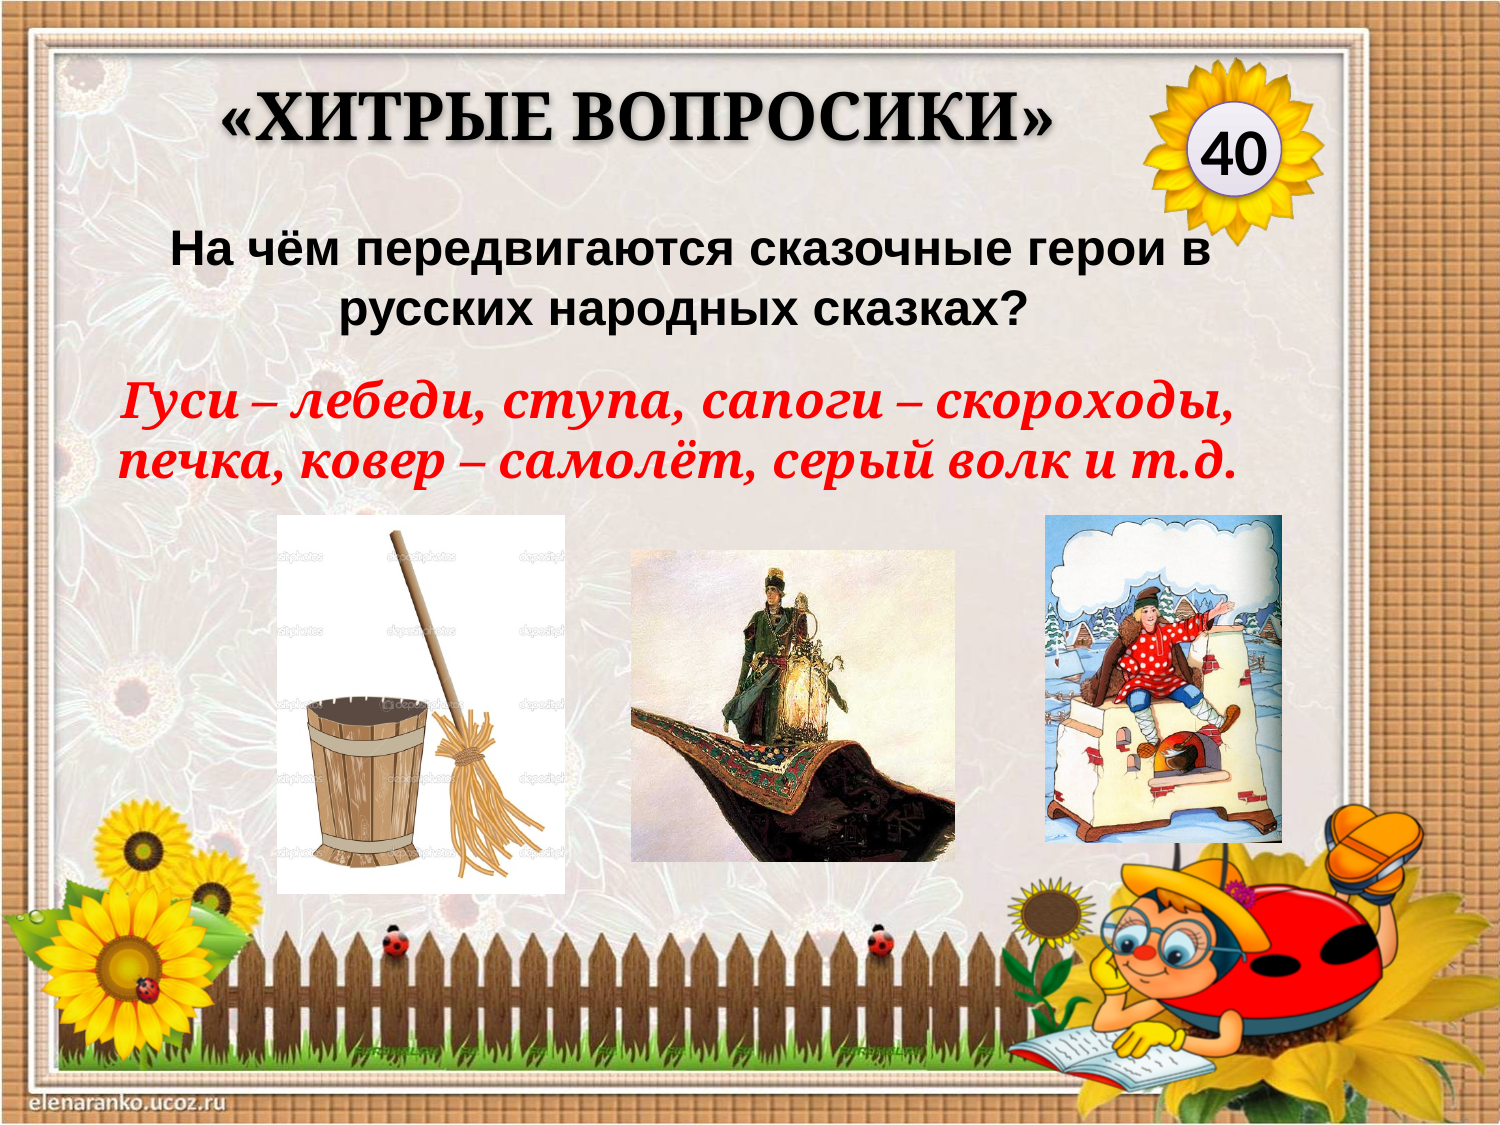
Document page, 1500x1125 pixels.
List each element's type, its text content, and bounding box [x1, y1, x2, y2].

text_box Гуси – лебеди, ступа, сапоги – скороходы, печка, ковер – самолёт, серый волк и т.д. [41, 361, 1317, 497]
text_box «Хитрые Вопросики» [123, 66, 1134, 162]
text_box На чём передвигаются сказочные герои в русских народных сказках? [64, 208, 1317, 343]
picture [0, 0, 1500, 1125]
